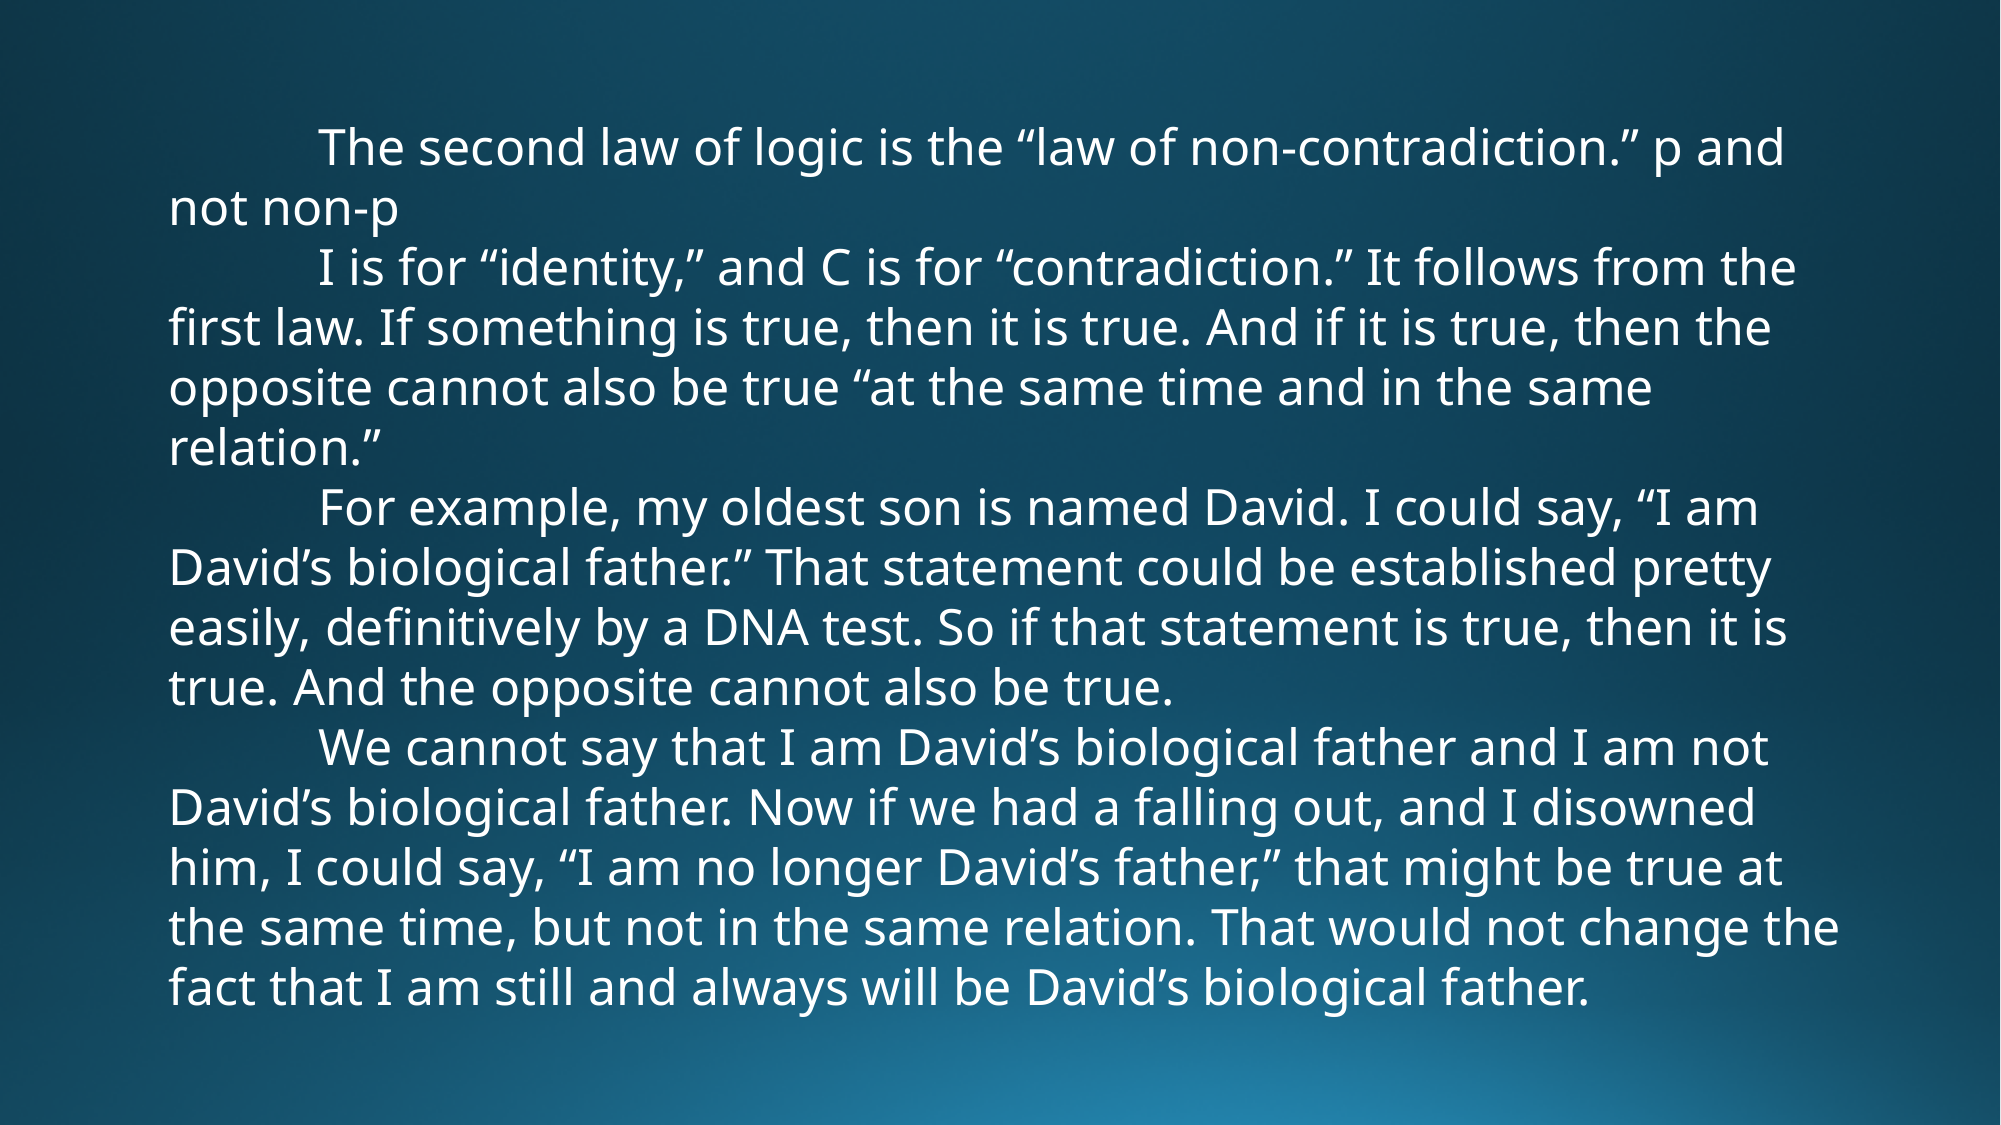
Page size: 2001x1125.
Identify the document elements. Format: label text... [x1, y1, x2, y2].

picture [0, 0, 2001, 1125]
text_box The second law of logic is the “law of non-contradiction.” p and not non-p I is for “identity,” and C is for “contradiction.” It follows from the first law. If something is true, then it is true. And if it is true, then the opposite cannot also be true “at the same time and in the same relation.” For example, my oldest son is named David. I could say, “I am David’s biological father.” That statement could be established pretty easily, definitively by a DNA test. So if that statement is true, then it is true. And the opposite cannot also be true. We cannot say that I am David’s biological father and I am not David’s biological father. Now if we had a falling out, and I disowned him, I could say, “I am no longer David’s father,” that might be true at the same time, but not in the same relation. That would not change the fact that I am still and always will be David’s biological father. [154, 107, 1868, 1023]
